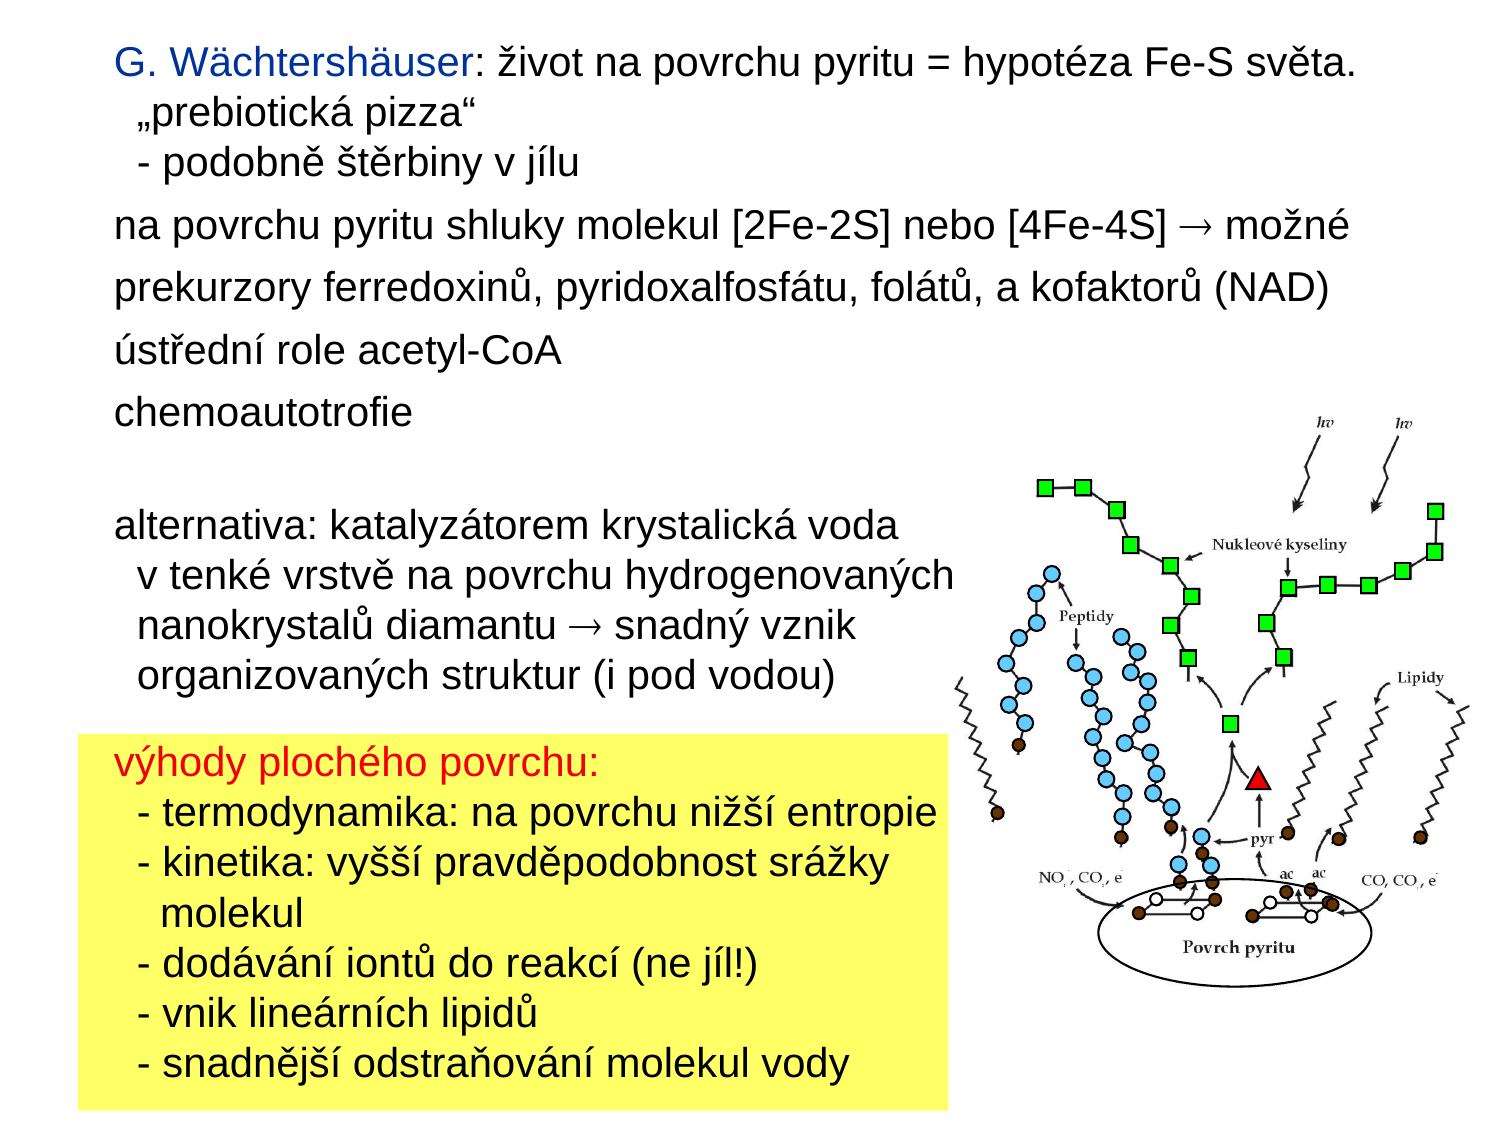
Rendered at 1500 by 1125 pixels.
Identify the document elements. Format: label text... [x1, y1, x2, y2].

text_box G. Wächtershäuser: život na povrchu pyritu = hypotéza Fe-S světa. „prebiotická pizza“ - podobně štěrbiny v jílu na povrchu pyritu shluky molekul [2Fe-2S] nebo [4Fe-4S]  možné prekurzory ferredoxinů, pyridoxalfosfátu, folátů, a kofaktorů (NAD) ústřední role acetyl-CoA chemoautotrofie alternativa: katalyzátorem krystalická voda v tenké vrstvě na povrchu hydrogenovaných nanokrystalů diamantu  snadný vznik organizovaných struktur (i pod vodou) výhody plochého povrchu: - termodynamika: na povrchu nižší entropie - kinetika: vyšší pravděpodobnost srážky molekul - dodávání iontů do reakcí (ne jíl!) - vnik lineárních lipidů - snadnější odstraňování molekul vody [99, 27, 1377, 1093]
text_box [954, 416, 1470, 988]
text_box [78, 733, 949, 1111]
